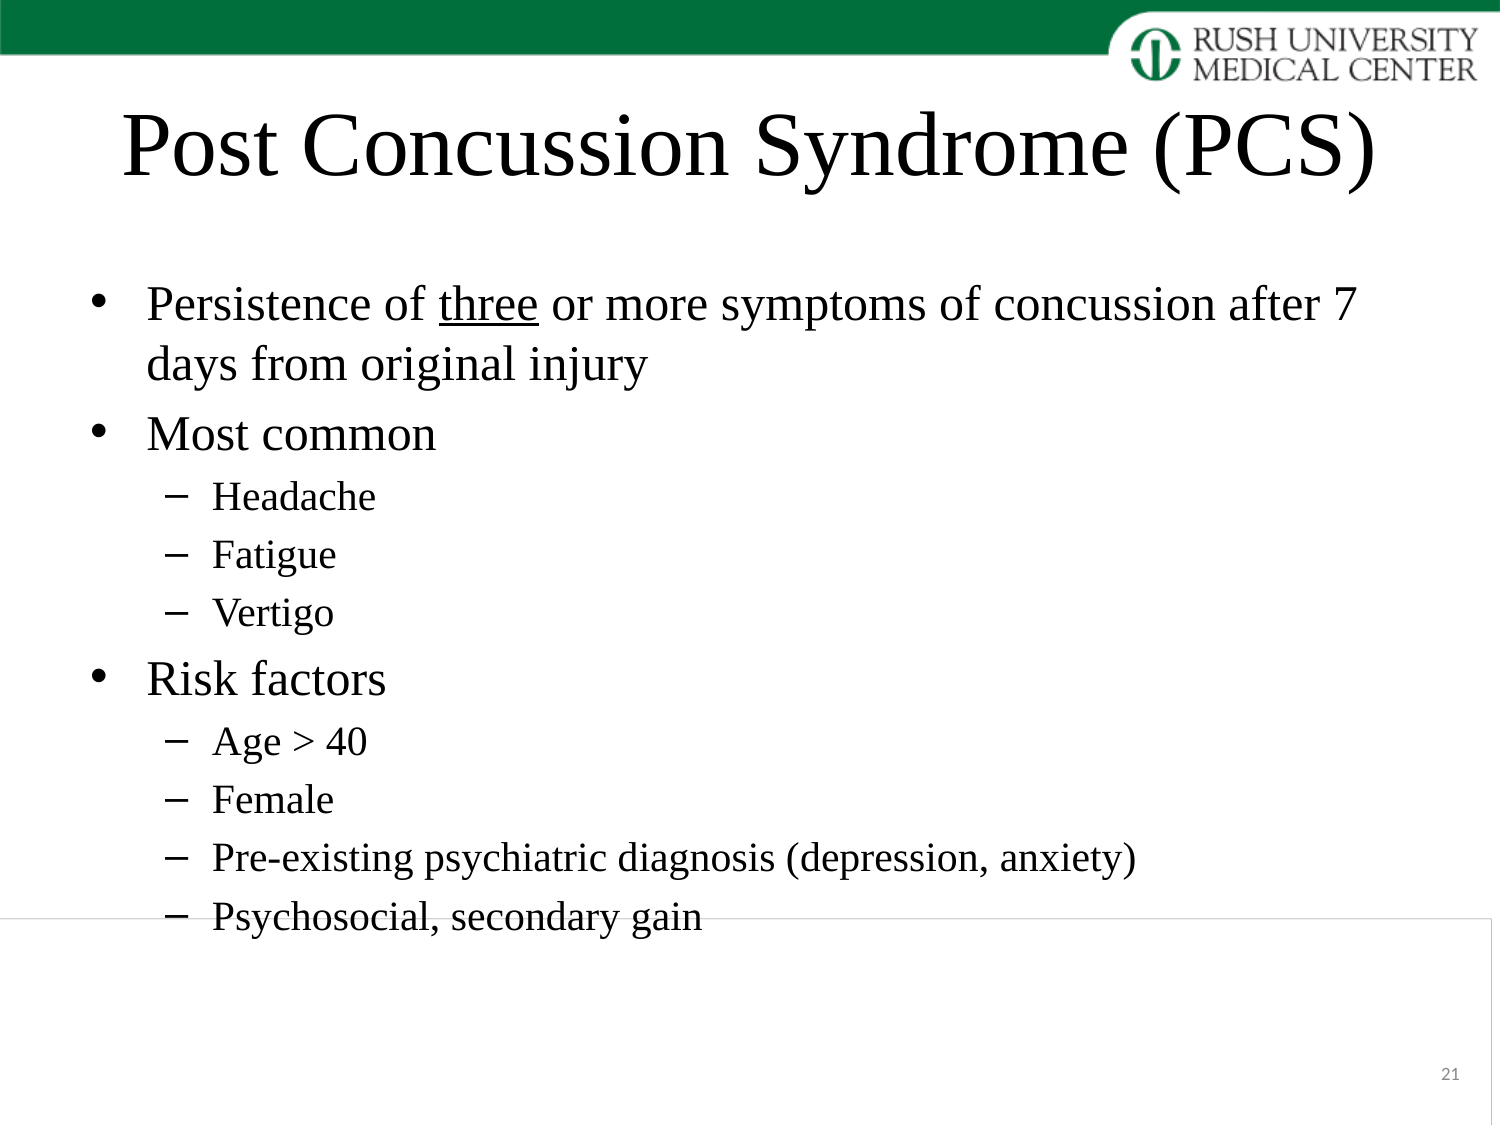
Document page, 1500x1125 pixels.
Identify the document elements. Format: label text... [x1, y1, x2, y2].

slide_number 21 [1125, 1042, 1475, 1103]
title Post Concussion Syndrome (PCS) [75, 45, 1425, 233]
list Persistence of three or more symptoms of concussion after 7 days from original injury Most common Headache Fatigue Vertigo Risk factors Age > 40 Female Pre-existing psychiatric diagnosis (depression, anxiety) Psychosocial, secondary gain [75, 262, 1425, 1005]
